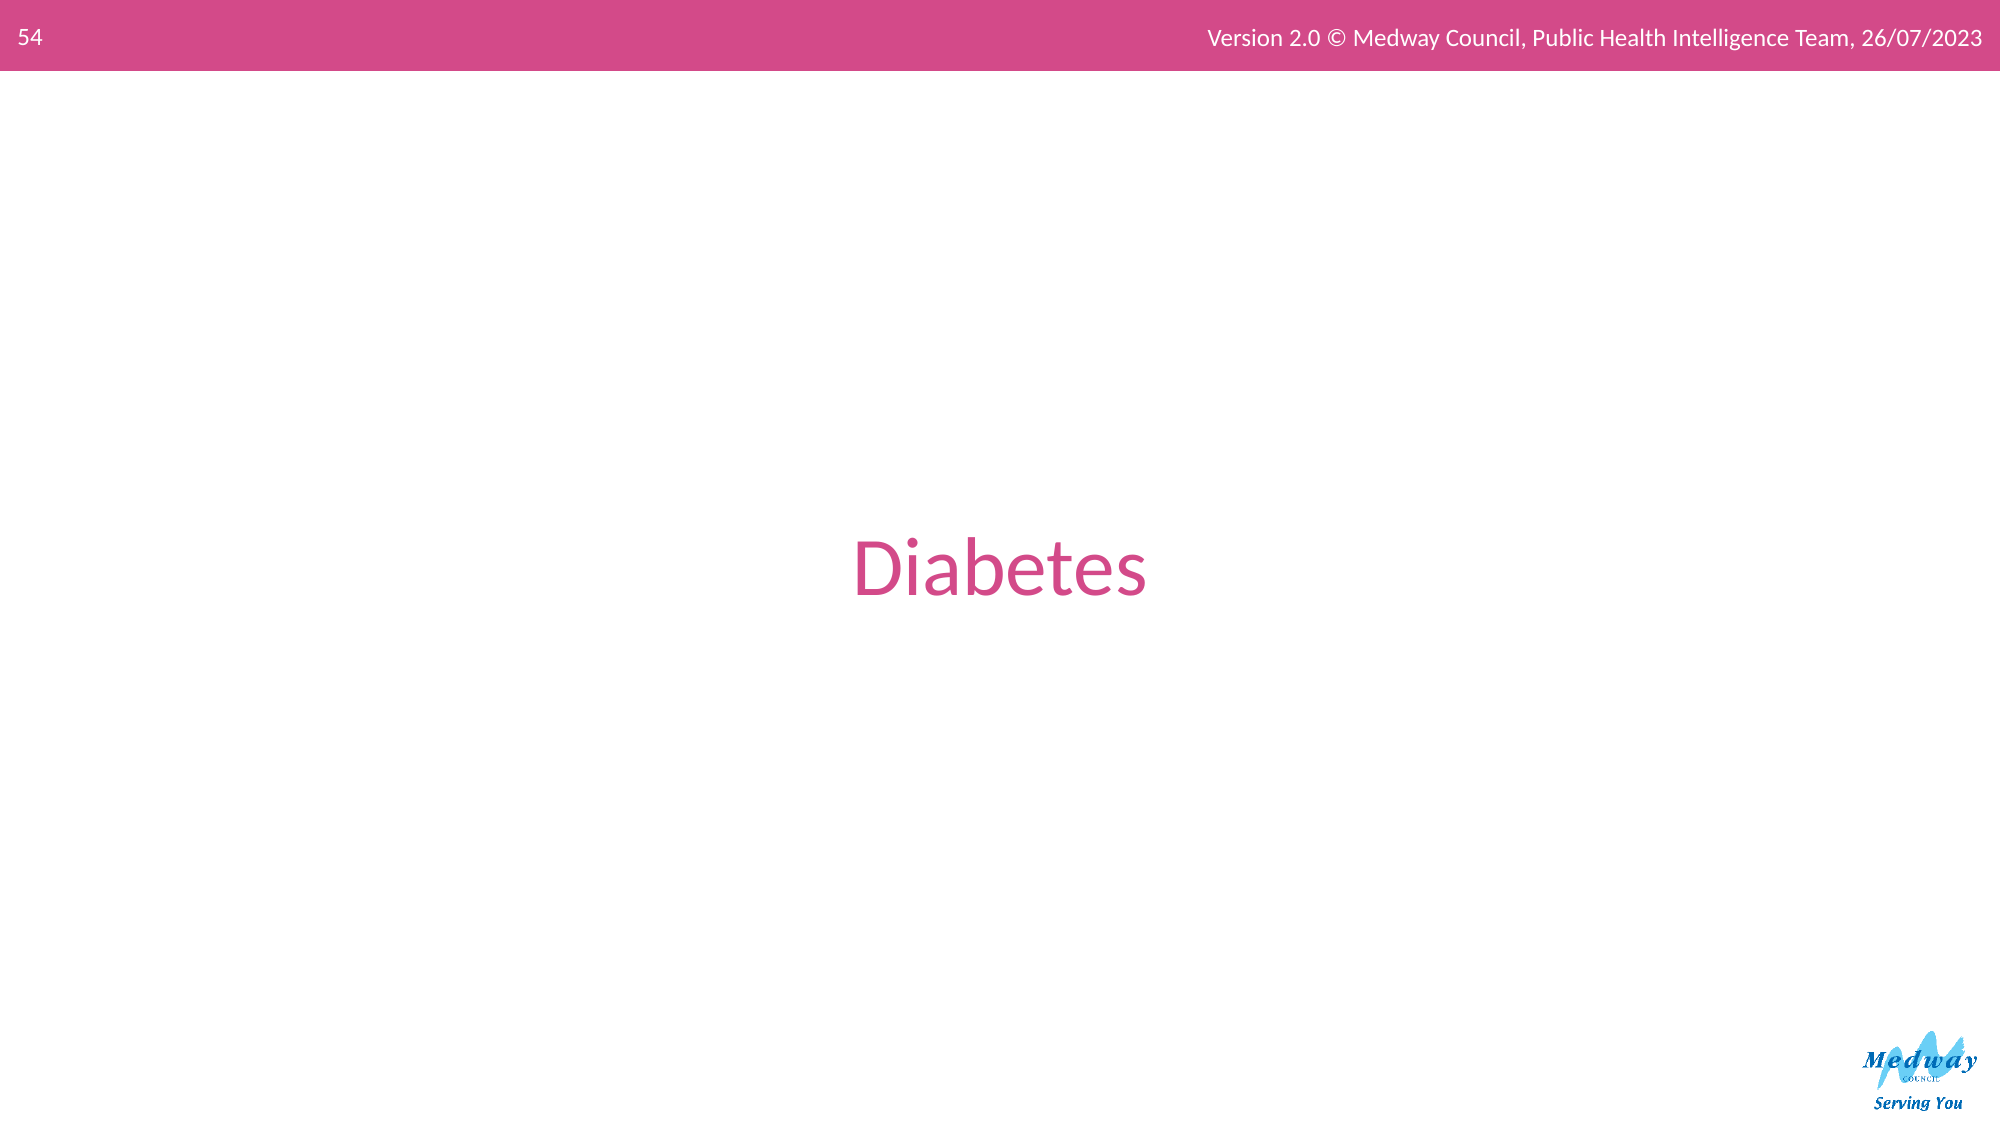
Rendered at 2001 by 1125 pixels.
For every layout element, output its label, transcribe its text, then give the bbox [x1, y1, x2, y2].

slide_number 54 [2, 5, 239, 66]
title Diabetes [150, 441, 1850, 683]
picture [1862, 1031, 1977, 1111]
list Version 2.0 © Medway Council, Public Health Intelligence Team, 26/07/2023 [881, 2, 2000, 72]
